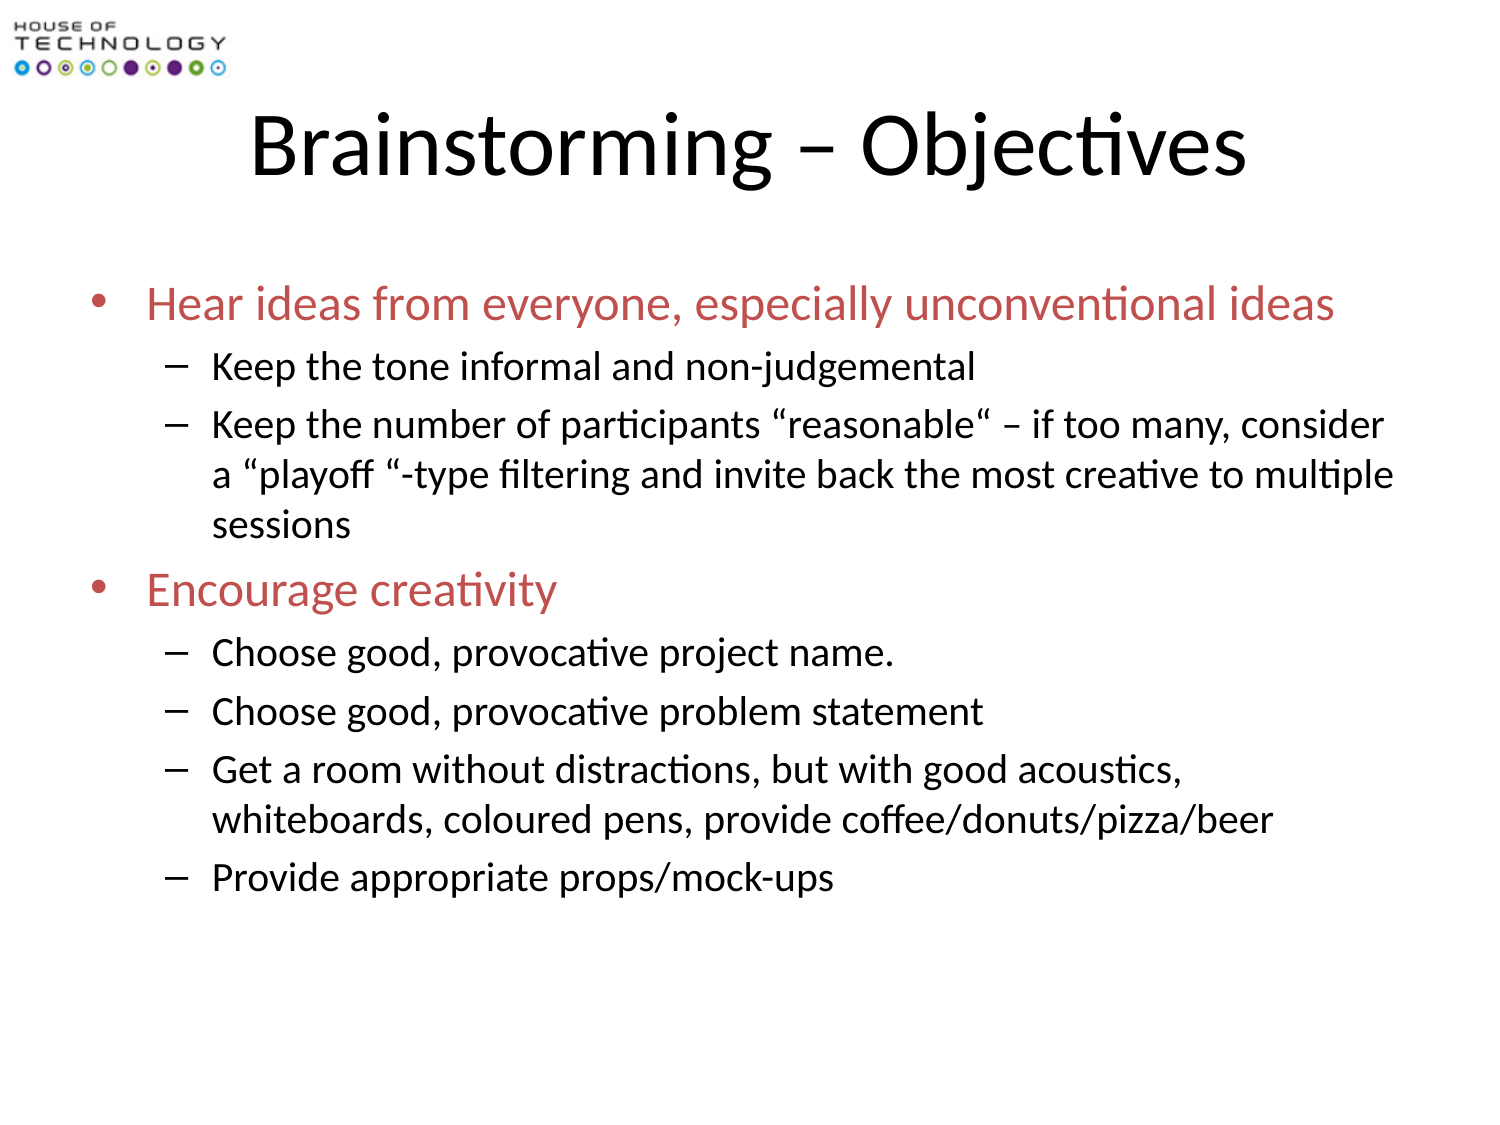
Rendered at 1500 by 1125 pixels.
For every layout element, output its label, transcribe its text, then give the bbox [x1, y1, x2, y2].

list Hear ideas from everyone, especially unconventional ideas Keep the tone informal and non-judgemental Keep the number of participants “reasonable“ – if too many, consider a “playoff “-type filtering and invite back the most creative to multiple sessions Encourage creativity Choose good, provocative project name. Choose good, provocative problem statement Get a room without distractions, but with good acoustics, whiteboards, coloured pens, provide coffee/donuts/pizza/beer Provide appropriate props/mock-ups [75, 262, 1425, 1005]
picture [0, 0, 233, 88]
title Brainstorming – Objectives [75, 45, 1425, 233]
